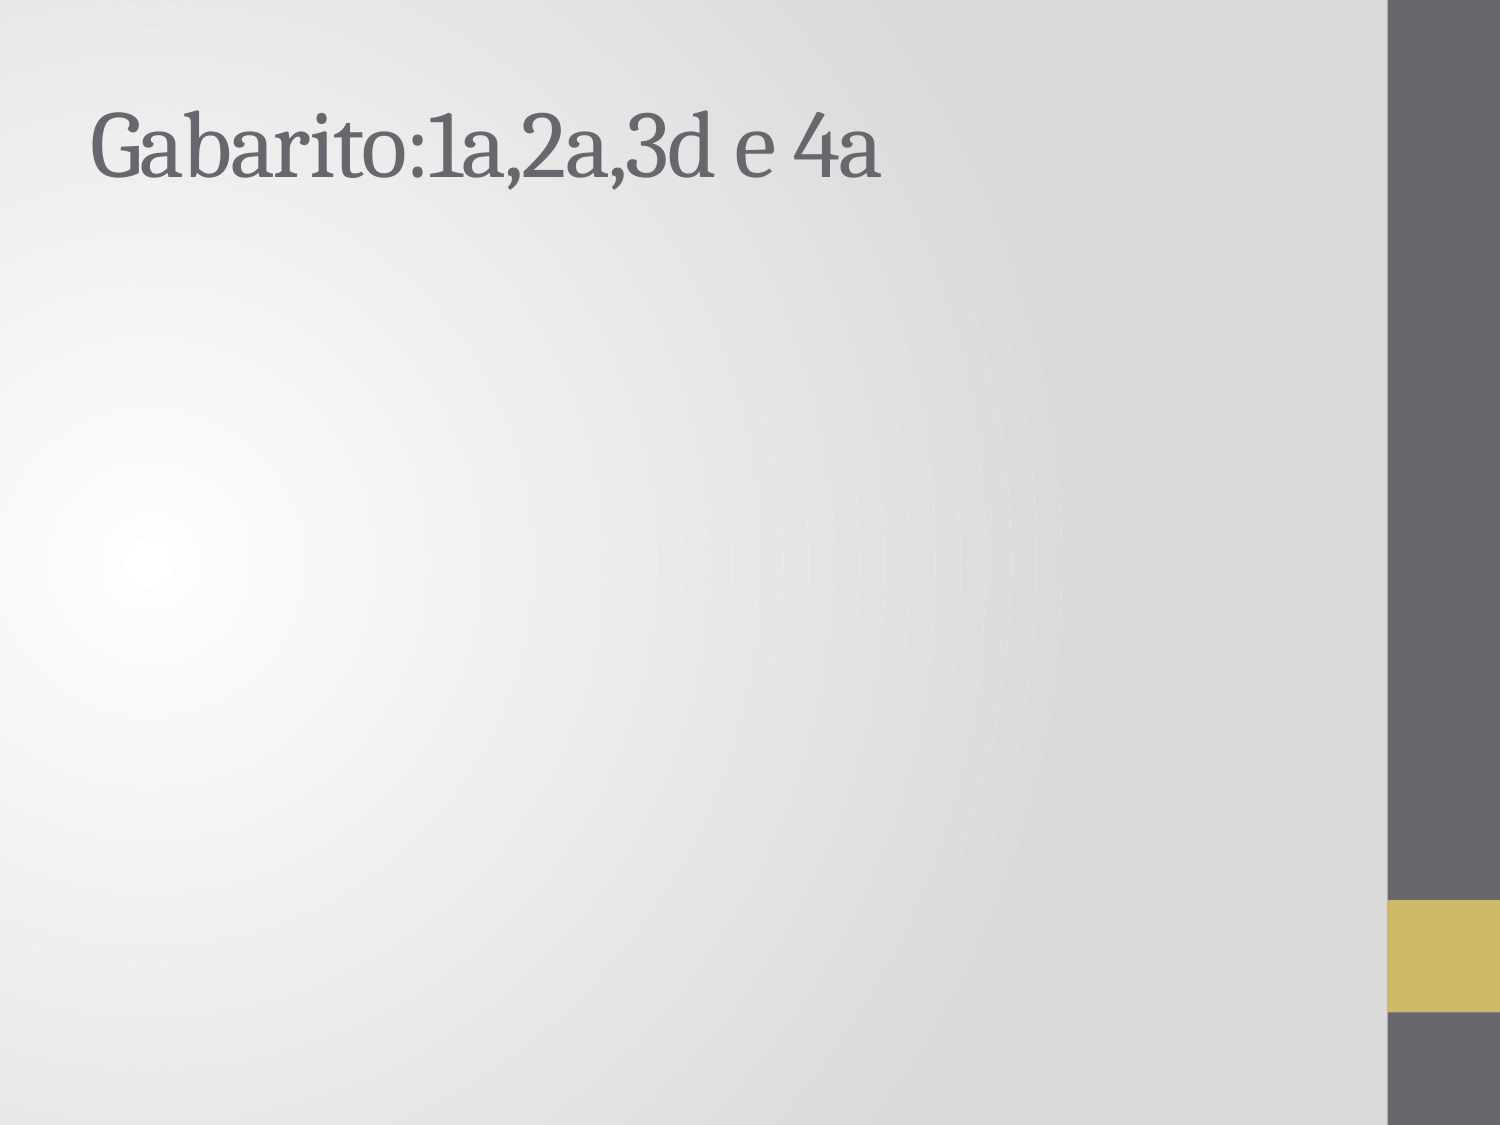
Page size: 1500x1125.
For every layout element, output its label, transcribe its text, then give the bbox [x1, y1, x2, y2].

title Gabarito:1a,2a,3d e 4a [75, 45, 1325, 233]
